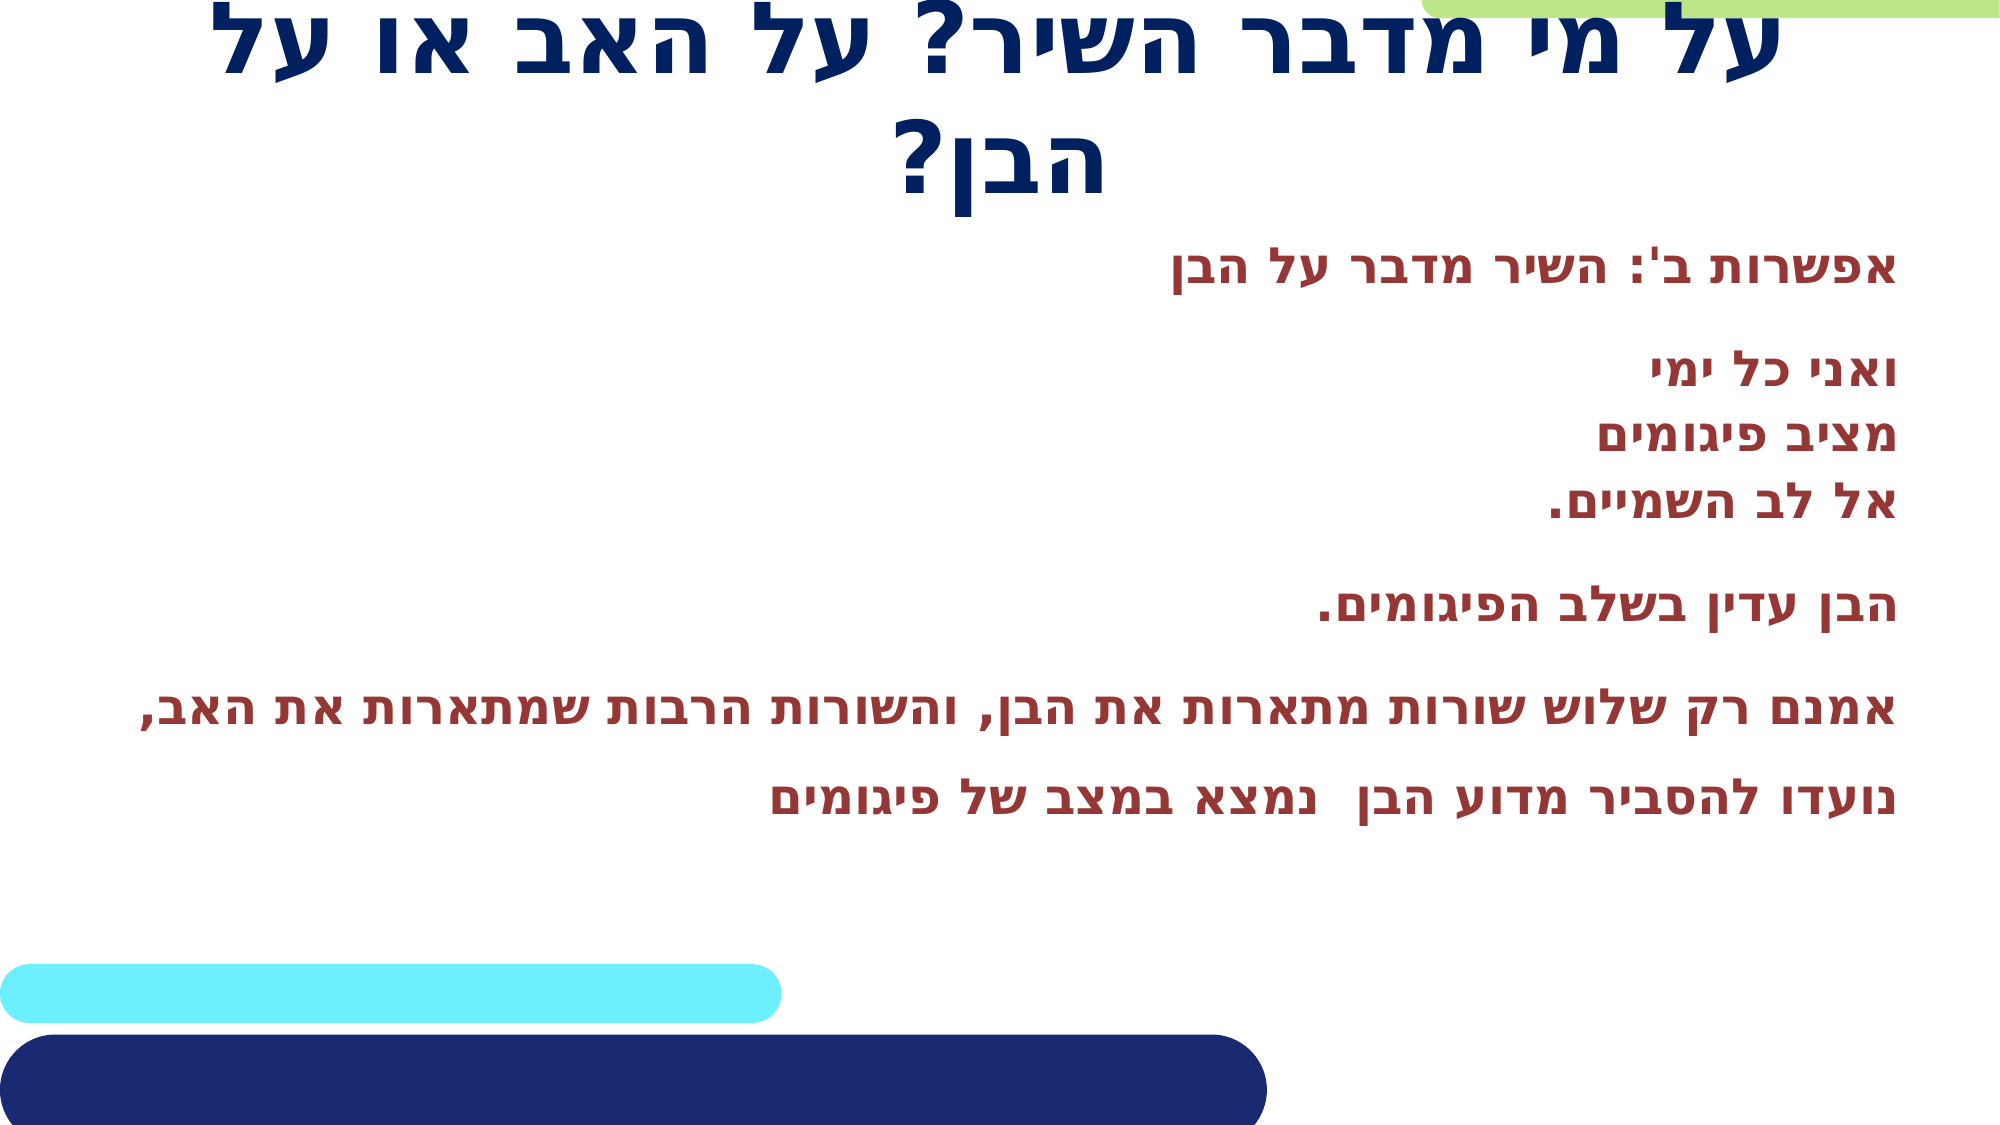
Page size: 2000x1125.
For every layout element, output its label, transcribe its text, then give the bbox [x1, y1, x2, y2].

list אפשרות ב': השיר מדבר על הבן ואני כל ימי מציב פיגומים אל לב השמיים. הבן עדין בשלב הפיגומים. אמנם רק שלוש שורות מתארות את הבן, והשורות הרבות שמתארות את האב, נועדו להסביר מדוע הבן נמצא במצב של פיגומים [84, 196, 1916, 964]
title על מי מדבר השיר? על האב או על הבן? [84, 34, 1916, 154]
